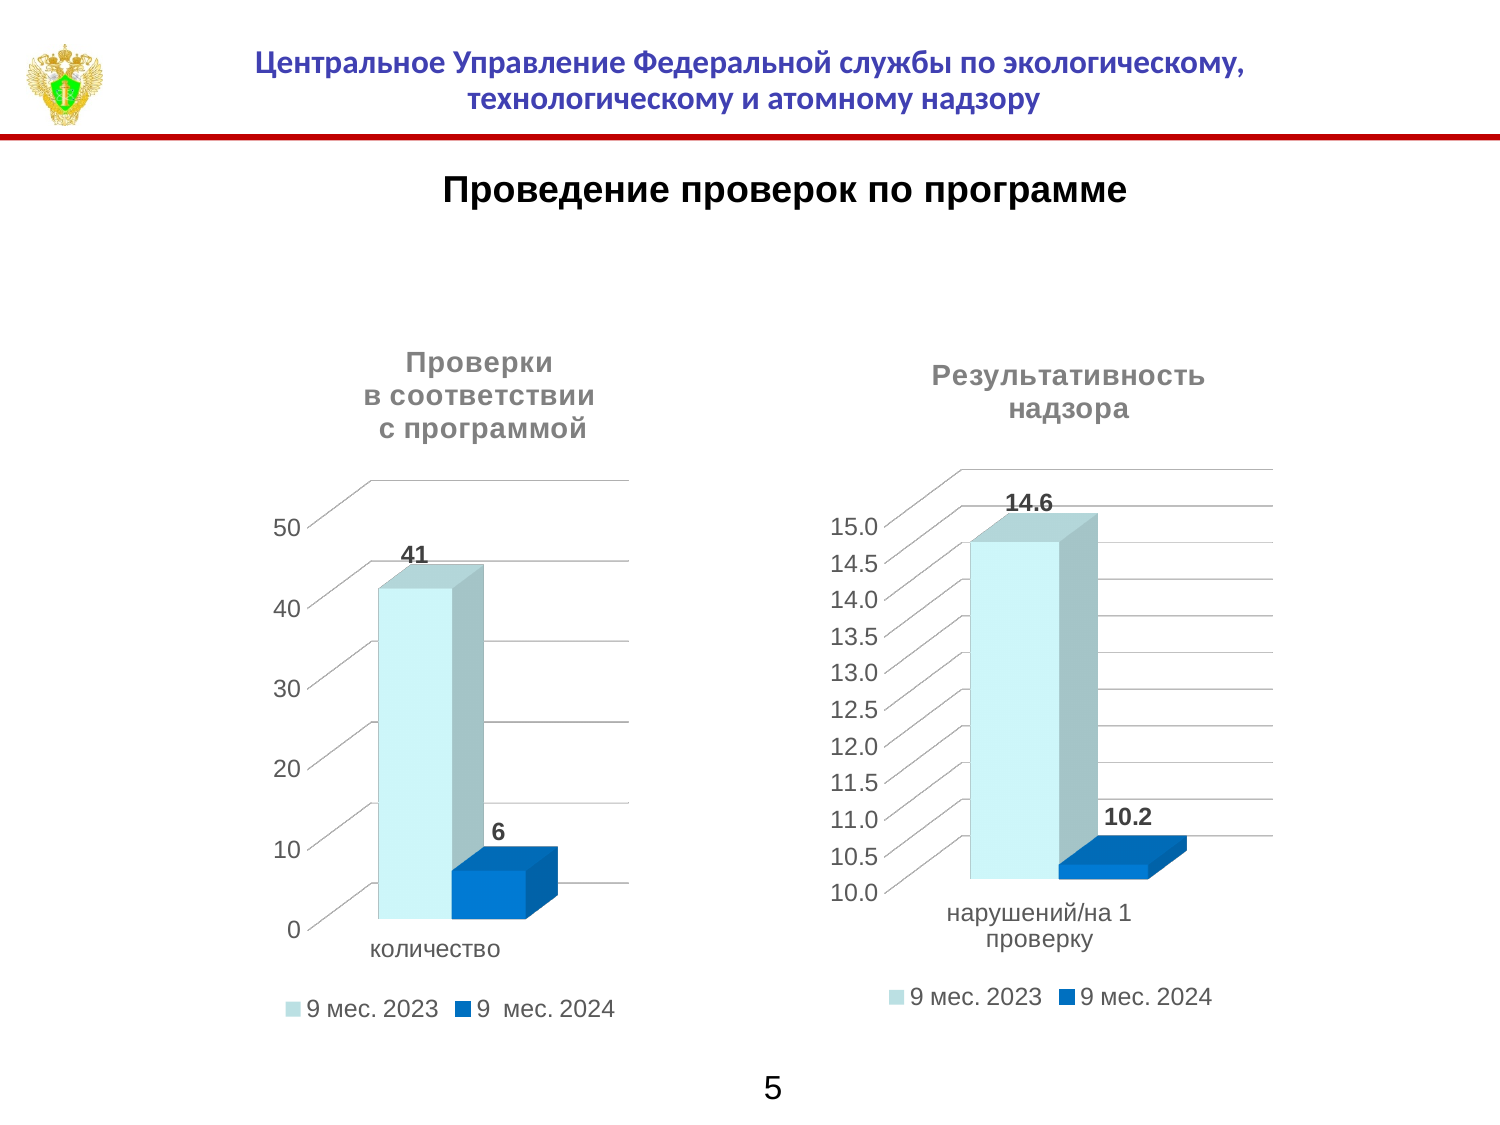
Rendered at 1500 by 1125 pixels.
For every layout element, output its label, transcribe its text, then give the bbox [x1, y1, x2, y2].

chart [265, 326, 636, 1029]
chart [820, 349, 1282, 1017]
picture [26, 44, 103, 126]
slide_number 5 [726, 1058, 798, 1125]
title Центральное Управление Федеральной службы по экологическому, технологическому и атомному надзору [117, 35, 1392, 126]
table_header Проведение проверок по программе [78, 162, 1493, 276]
